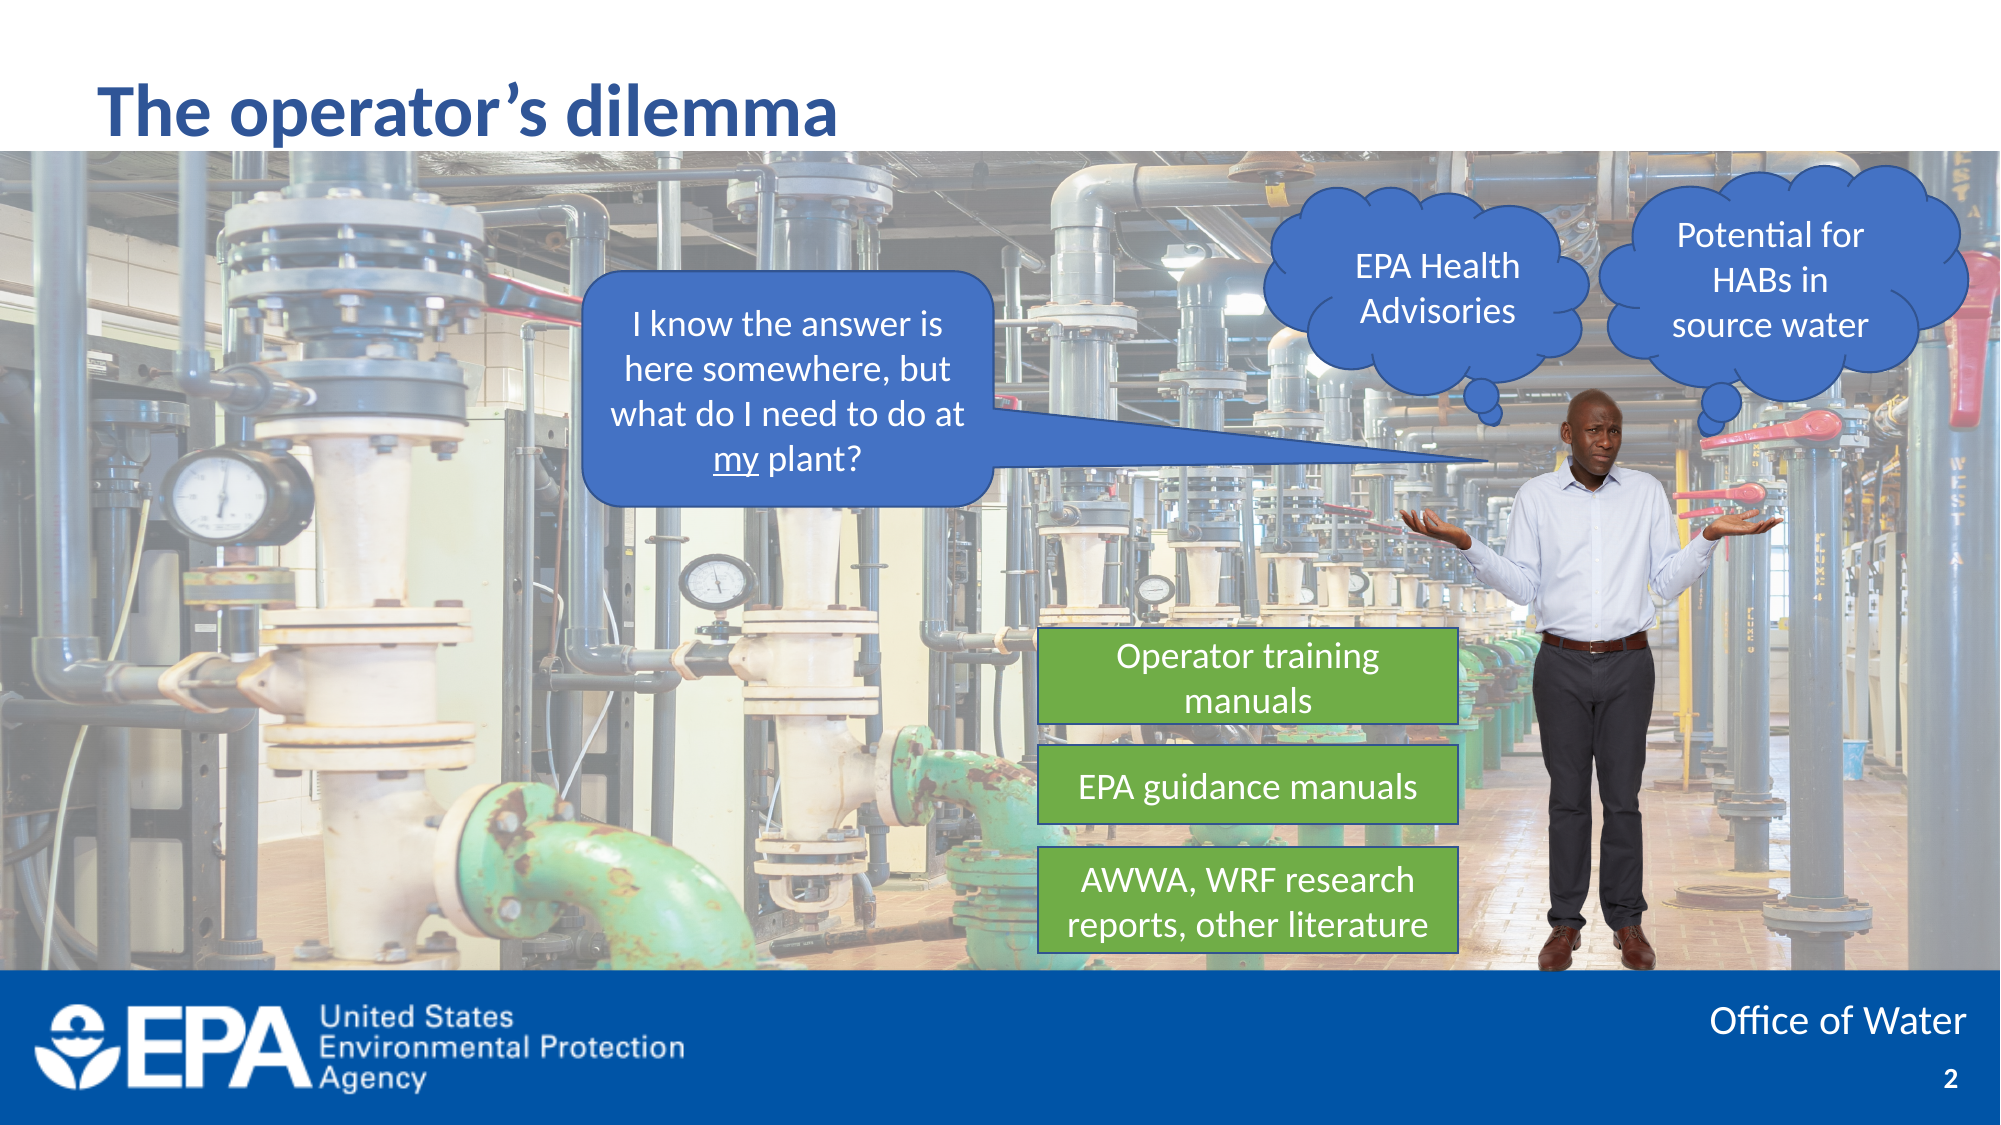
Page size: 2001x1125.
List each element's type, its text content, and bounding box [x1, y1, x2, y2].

picture [0, 151, 2000, 1125]
text_box The operator’s dilemma [82, 54, 1673, 151]
